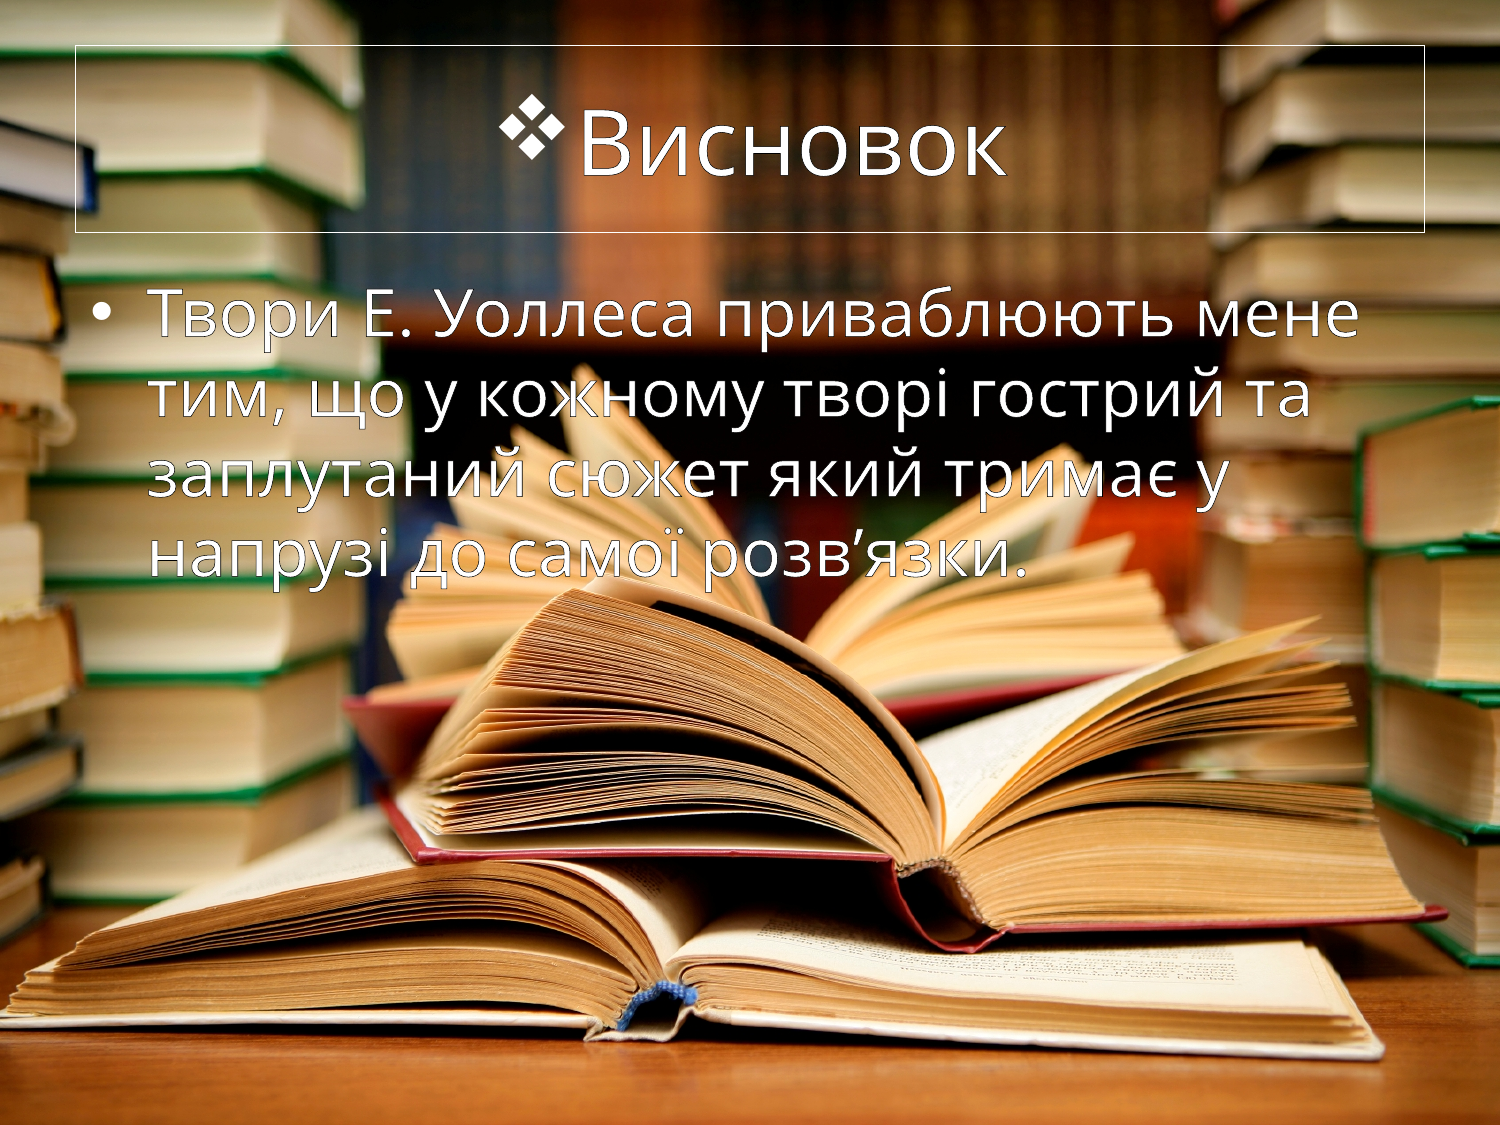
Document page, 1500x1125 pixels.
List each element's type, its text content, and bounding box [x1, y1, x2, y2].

title Висновок [75, 45, 1425, 233]
picture [0, 0, 1500, 1125]
list Твори Е. Уоллеса приваблюють мене тим, що у кожному творі гострий та заплутаний сюжет який тримає у напрузі до самої розв’язки. [75, 262, 1425, 1005]
